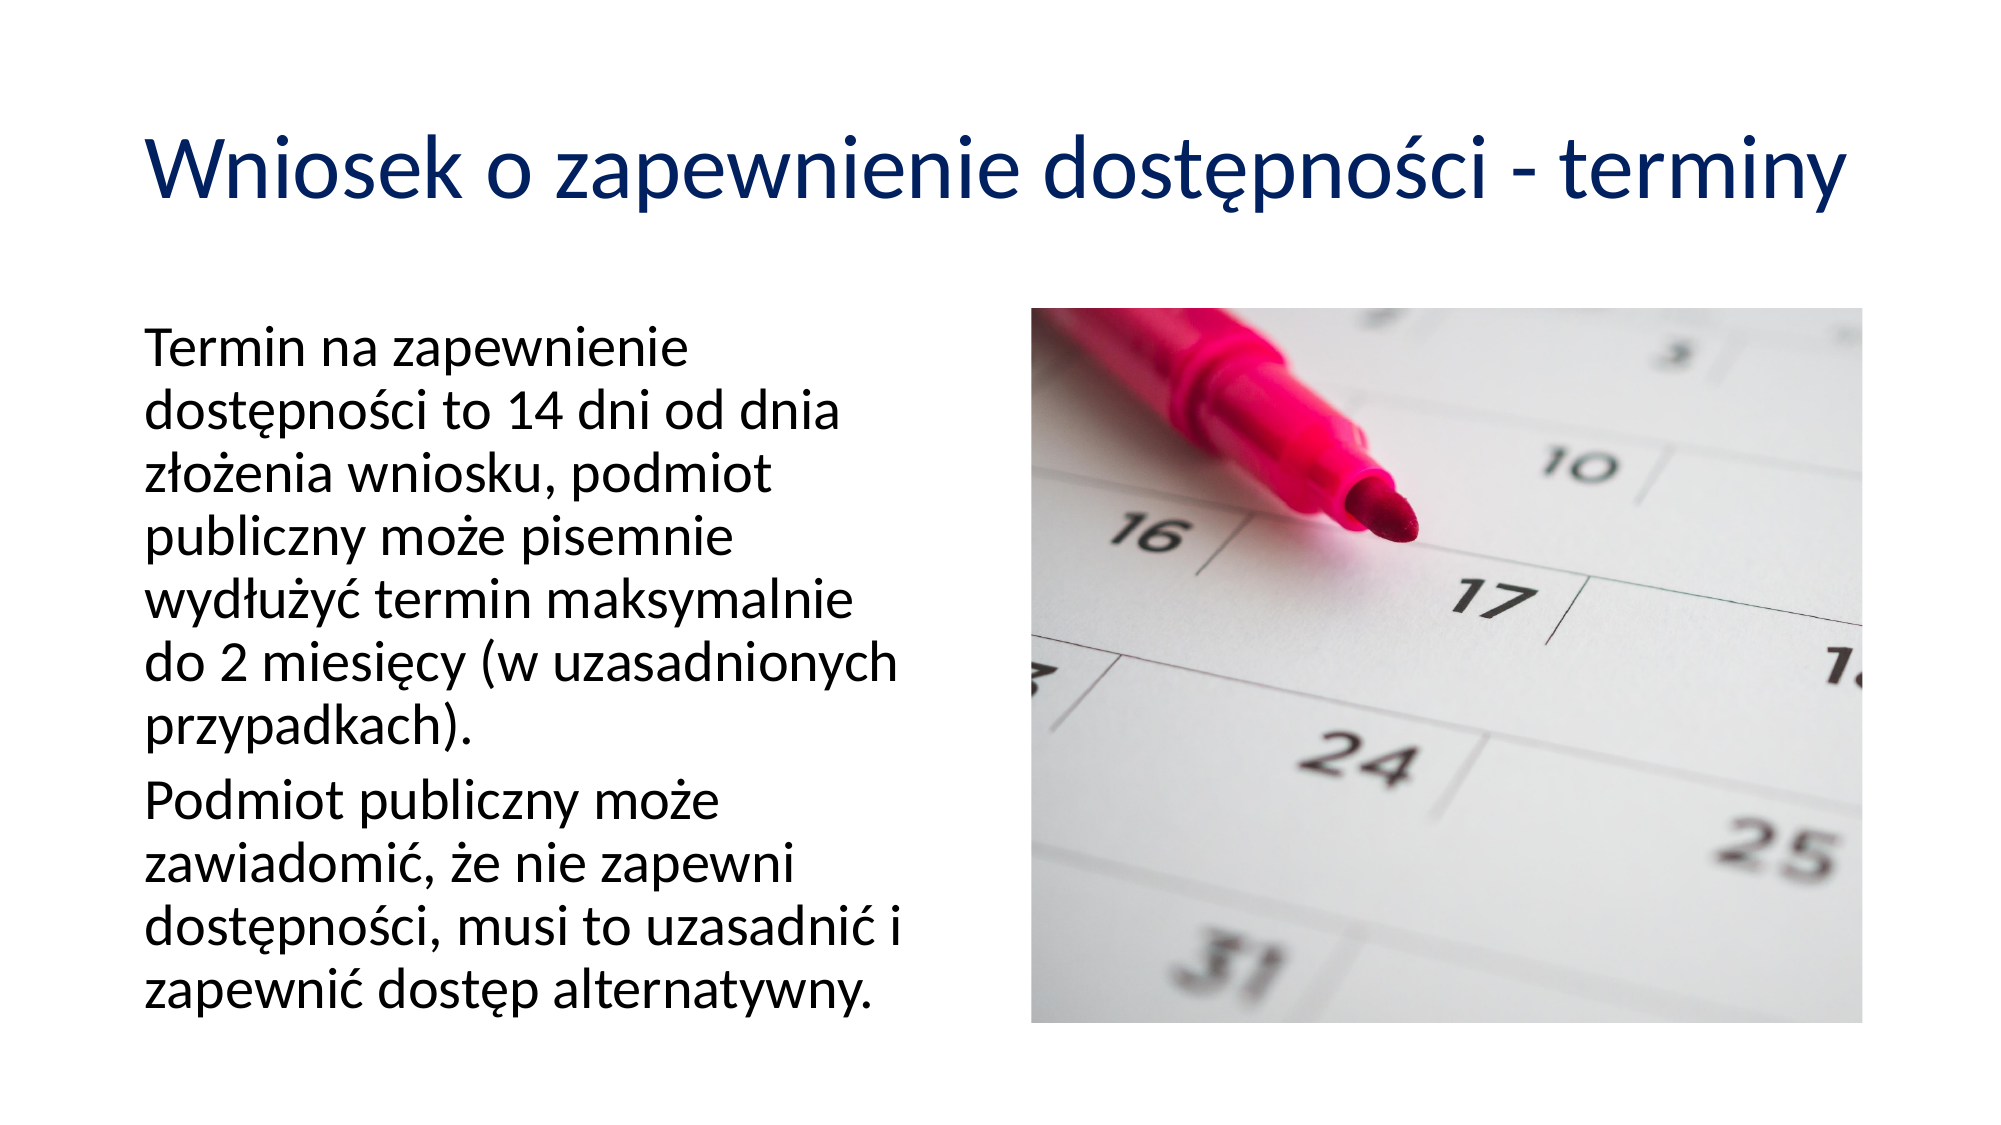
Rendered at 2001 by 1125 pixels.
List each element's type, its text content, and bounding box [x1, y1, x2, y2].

list Termin na zapewnienie dostępności to 14 dni od dnia złożenia wniosku, podmiot publiczny może pisemnie wydłużyć termin maksymalnie do 2 miesięcy (w uzasadnionych przypadkach). Podmiot publiczny może zawiadomić, że nie zapewni dostępności, musi to uzasadnić i zapewnić dostęp alternatywny. [136, 308, 970, 1024]
title Wniosek o zapewnienie dostępności - terminy [136, 59, 1863, 278]
picture [1030, 308, 1863, 1023]
